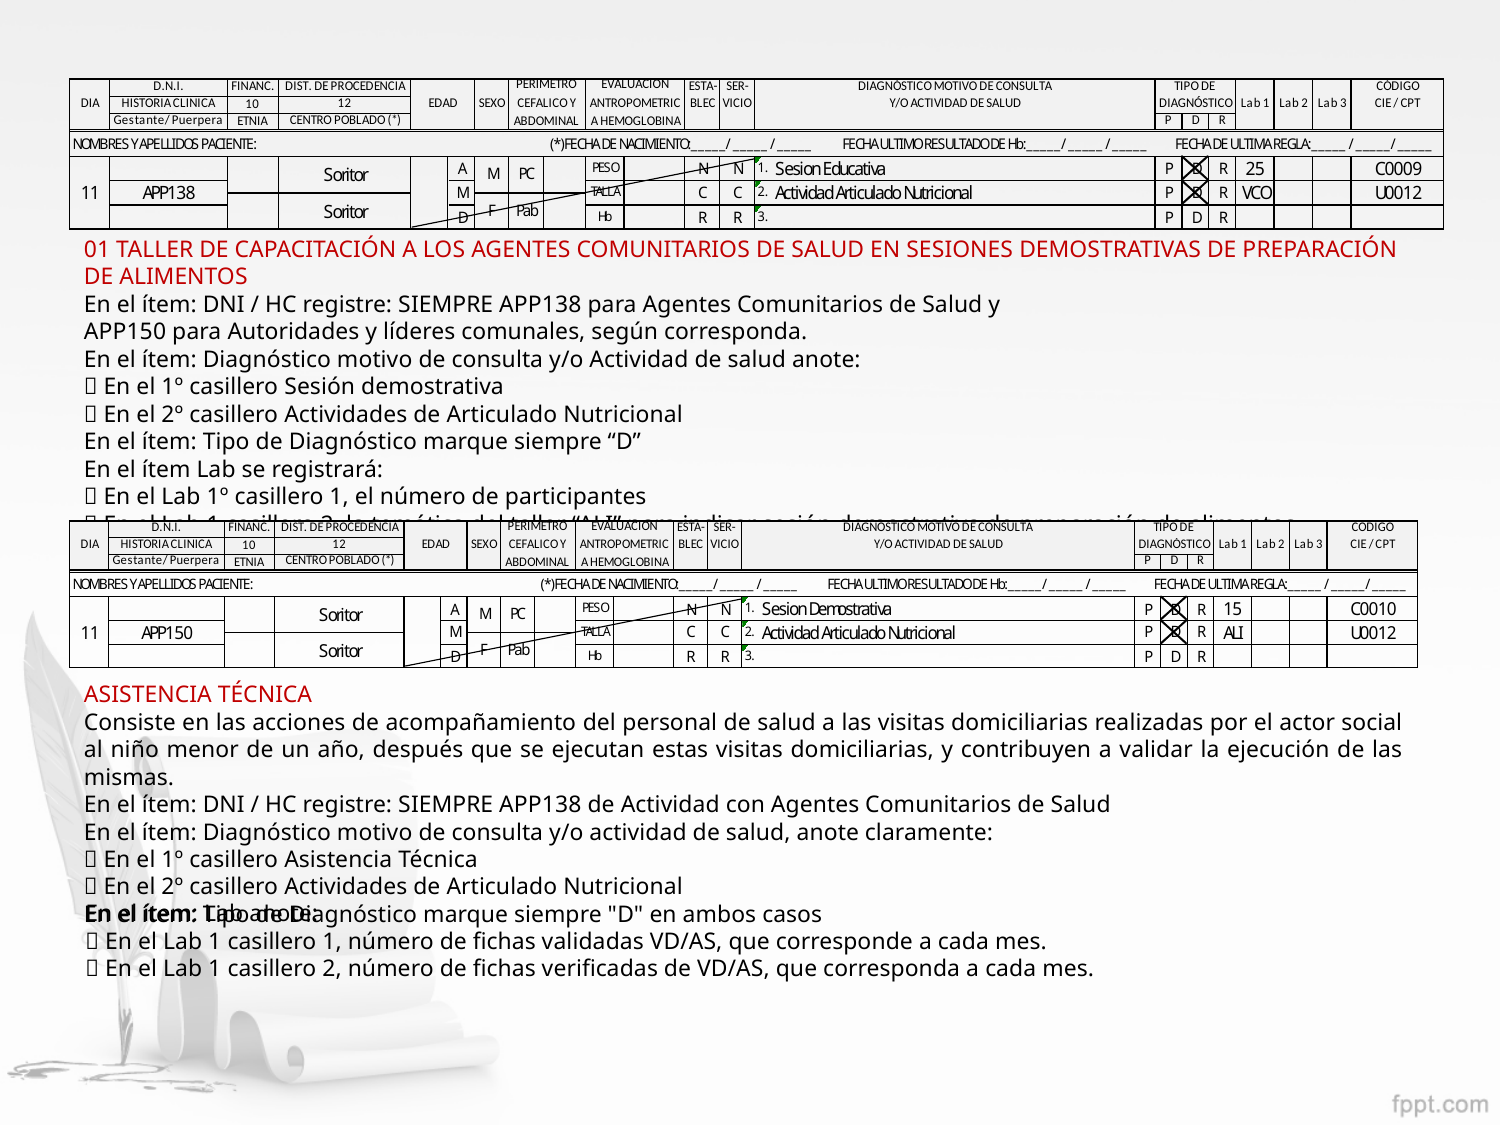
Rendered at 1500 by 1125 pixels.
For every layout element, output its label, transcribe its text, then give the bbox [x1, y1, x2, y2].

text_box ASISTENCIA TÉCNICA Consiste en las acciones de acompañamiento del personal de salud a las visitas domiciliarias realizadas por el actor social al niño menor de un año, después que se ejecutan estas visitas domiciliarias, y contribuyen a validar la ejecución de las mismas. En el ítem: DNI / HC registre: SIEMPRE APP138 de Actividad con Agentes Comunitarios de Salud En el ítem: Diagnóstico motivo de consulta y/o actividad de salud, anote claramente:  En el 1º casillero Asistencia Técnica  En el 2º casillero Actividades de Articulado Nutricional En el ítem: Tipo de Diagnóstico marque siempre "D" en ambos casos [69, 672, 1420, 935]
picture [69, 520, 1420, 670]
text_box En el ítem: Lab anote:  En el Lab 1 casillero 1, número de fichas validadas VD/AS, que corresponde a cada mes.  En el Lab 1 casillero 2, número de fichas verificadas de VD/AS, que corresponda a cada mes. [70, 891, 1421, 989]
picture [69, 78, 1446, 231]
text_box 01 TALLER DE CAPACITACIÓN A LOS AGENTES COMUNITARIOS DE SALUD EN SESIONES DEMOSTRATIVAS DE PREPARACIÓN DE ALIMENTOS En el ítem: DNI / HC registre: SIEMPRE APP138 para Agentes Comunitarios de Salud y APP150 para Autoridades y líderes comunales, según corresponda. En el ítem: Diagnóstico motivo de consulta y/o Actividad de salud anote:  En el 1º casillero Sesión demostrativa  En el 2º casillero Actividades de Articulado Nutricional En el ítem: Tipo de Diagnóstico marque siempre “D” En el ítem Lab se registrará:  En el Lab 1º casillero 1, el número de participantes  En el Lab 1 casillero 2, la temática del taller “ALI” para indicar sesión demostrativa de preparación de alimentos. [69, 231, 1420, 520]
